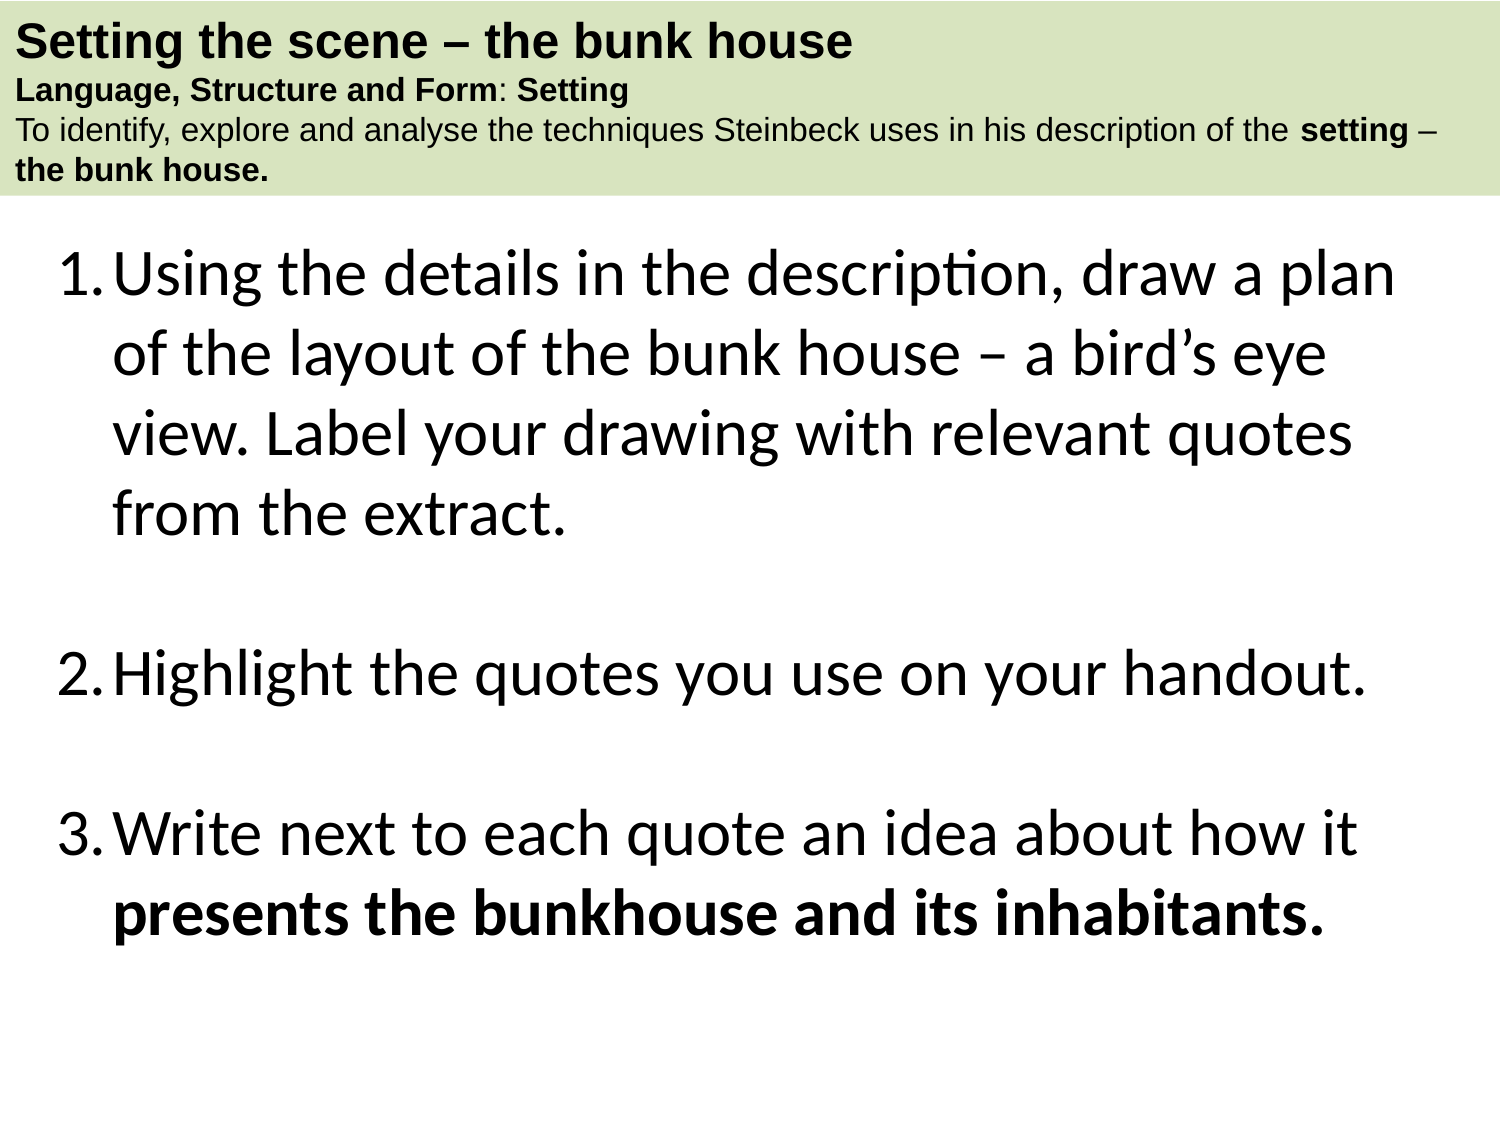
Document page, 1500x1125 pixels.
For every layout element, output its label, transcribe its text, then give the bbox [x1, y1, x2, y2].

text_box Setting the scene – the bunk house Language, Structure and Form: Setting To identify, explore and analyse the techniques Steinbeck uses in his description of the setting – the bunk house. [0, 1, 1500, 196]
text_box Using the details in the description, draw a plan of the layout of the bunk house – a bird’s eye view. Label your drawing with relevant quotes from the extract. Highlight the quotes you use on your handout. Write next to each quote an idea about how it presents the bunkhouse and its inhabitants. [41, 221, 1471, 957]
